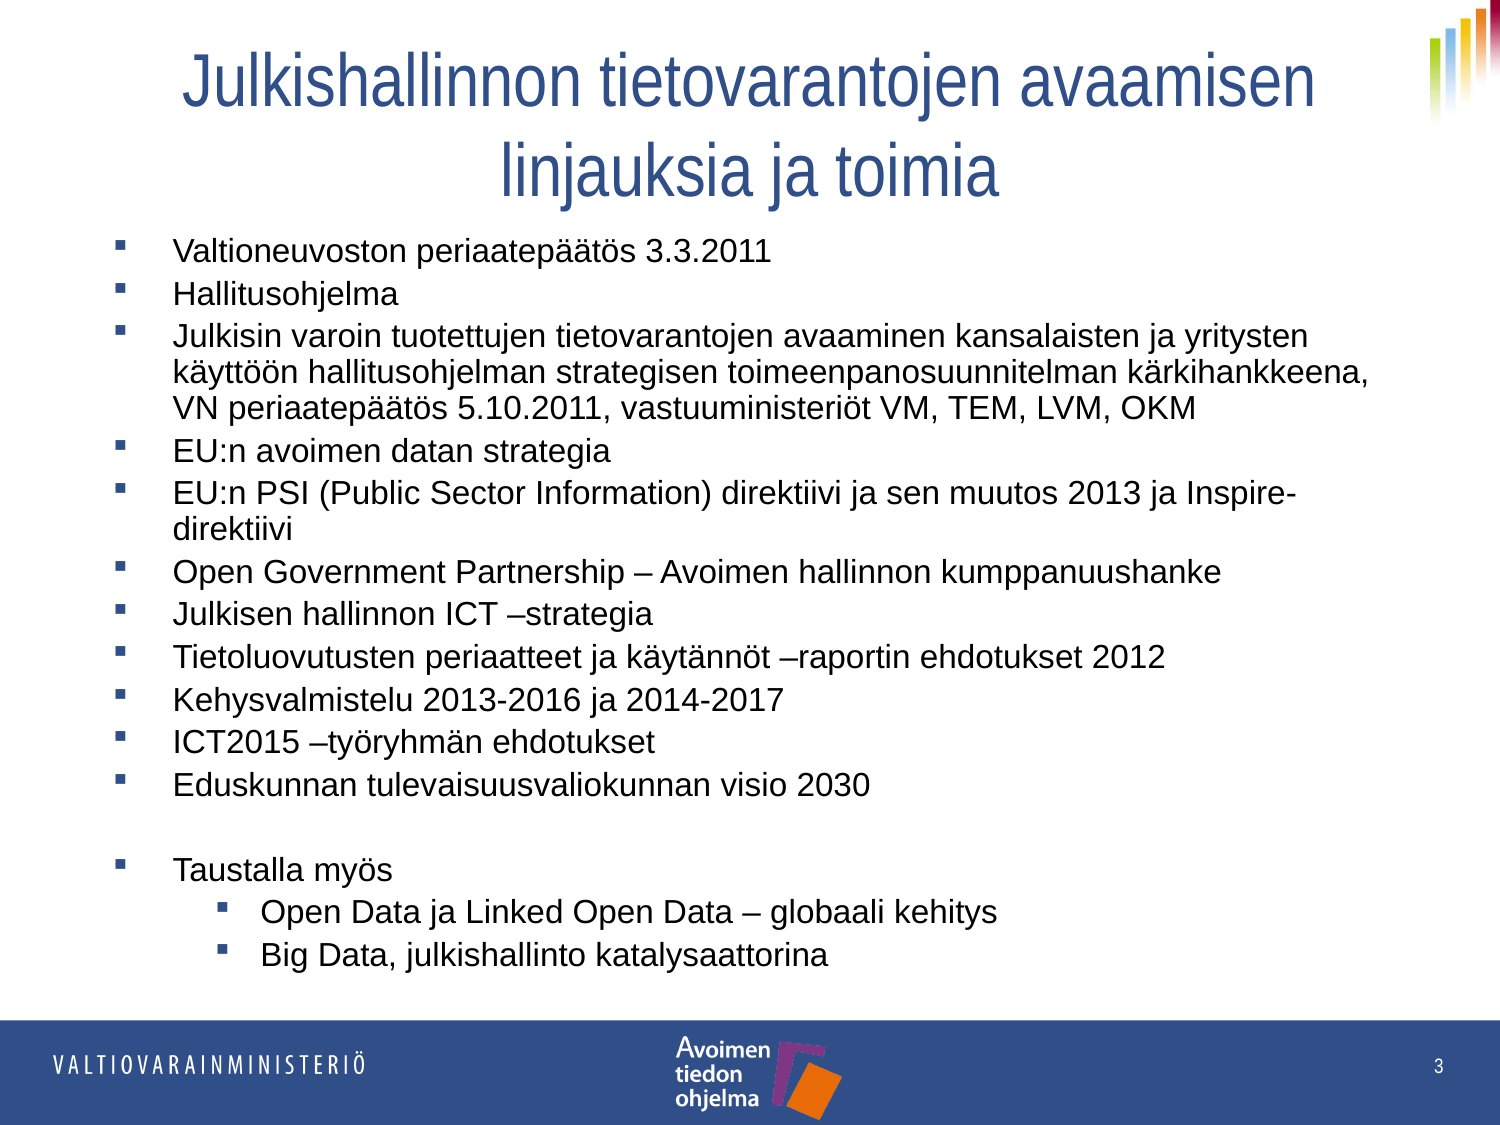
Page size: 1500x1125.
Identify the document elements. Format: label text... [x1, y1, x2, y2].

title Julkishallinnon tietovarantojen avaamisen linjauksia ja toimia [97, 38, 1404, 205]
picture [1430, 0, 1500, 143]
slide_number 3 [1379, 1045, 1459, 1081]
picture [675, 1030, 842, 1123]
list Valtioneuvoston periaatepäätös 3.3.2011 Hallitusohjelma Julkisin varoin tuotettujen tietovarantojen avaaminen kansalaisten ja yritysten käyttöön hallitusohjelman strategisen toimeenpanosuunnitelman kärkihankkeena, VN periaatepäätös 5.10.2011, vastuuministeriöt VM, TEM, LVM, OKM EU:n avoimen datan strategia EU:n PSI (Public Sector Information) direktiivi ja sen muutos 2013 ja Inspire-direktiivi Open Government Partnership – Avoimen hallinnon kumppanuushanke Julkisen hallinnon ICT –strategia Tietoluovutusten periaatteet ja käytännöt –raportin ehdotukset 2012 Kehysvalmistelu 2013-2016 ja 2014-2017 ICT2015 –työryhmän ehdotukset Eduskunnan tulevaisuusvaliokunnan visio 2030 Taustalla myös Open Data ja Linked Open Data – globaali kehitys Big Data, julkishallinto katalysaattorina [97, 226, 1403, 1006]
picture [53, 1051, 364, 1074]
